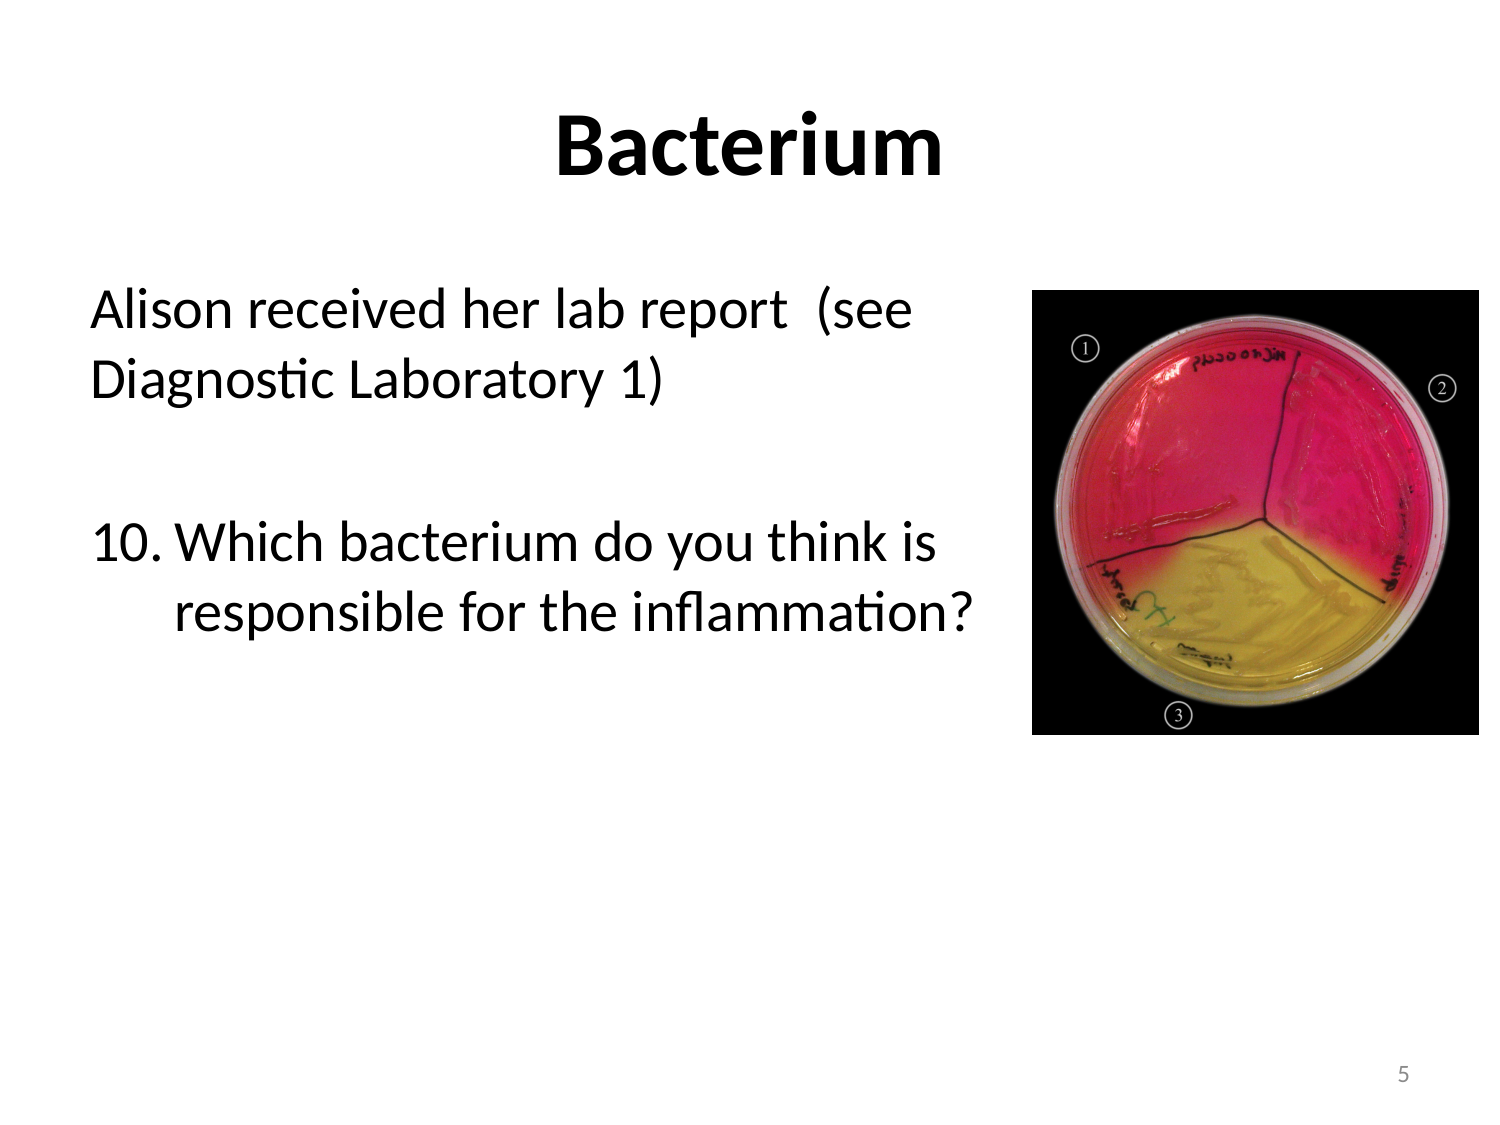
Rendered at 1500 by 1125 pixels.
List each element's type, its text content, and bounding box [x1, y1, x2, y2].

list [1032, 262, 1479, 763]
slide_number 5 [1074, 1042, 1425, 1103]
title Bacterium [75, 45, 1425, 233]
list Alison received her lab report (see Diagnostic Laboratory 1) Which bacterium do you think is responsible for the inflammation? [75, 262, 1033, 1125]
